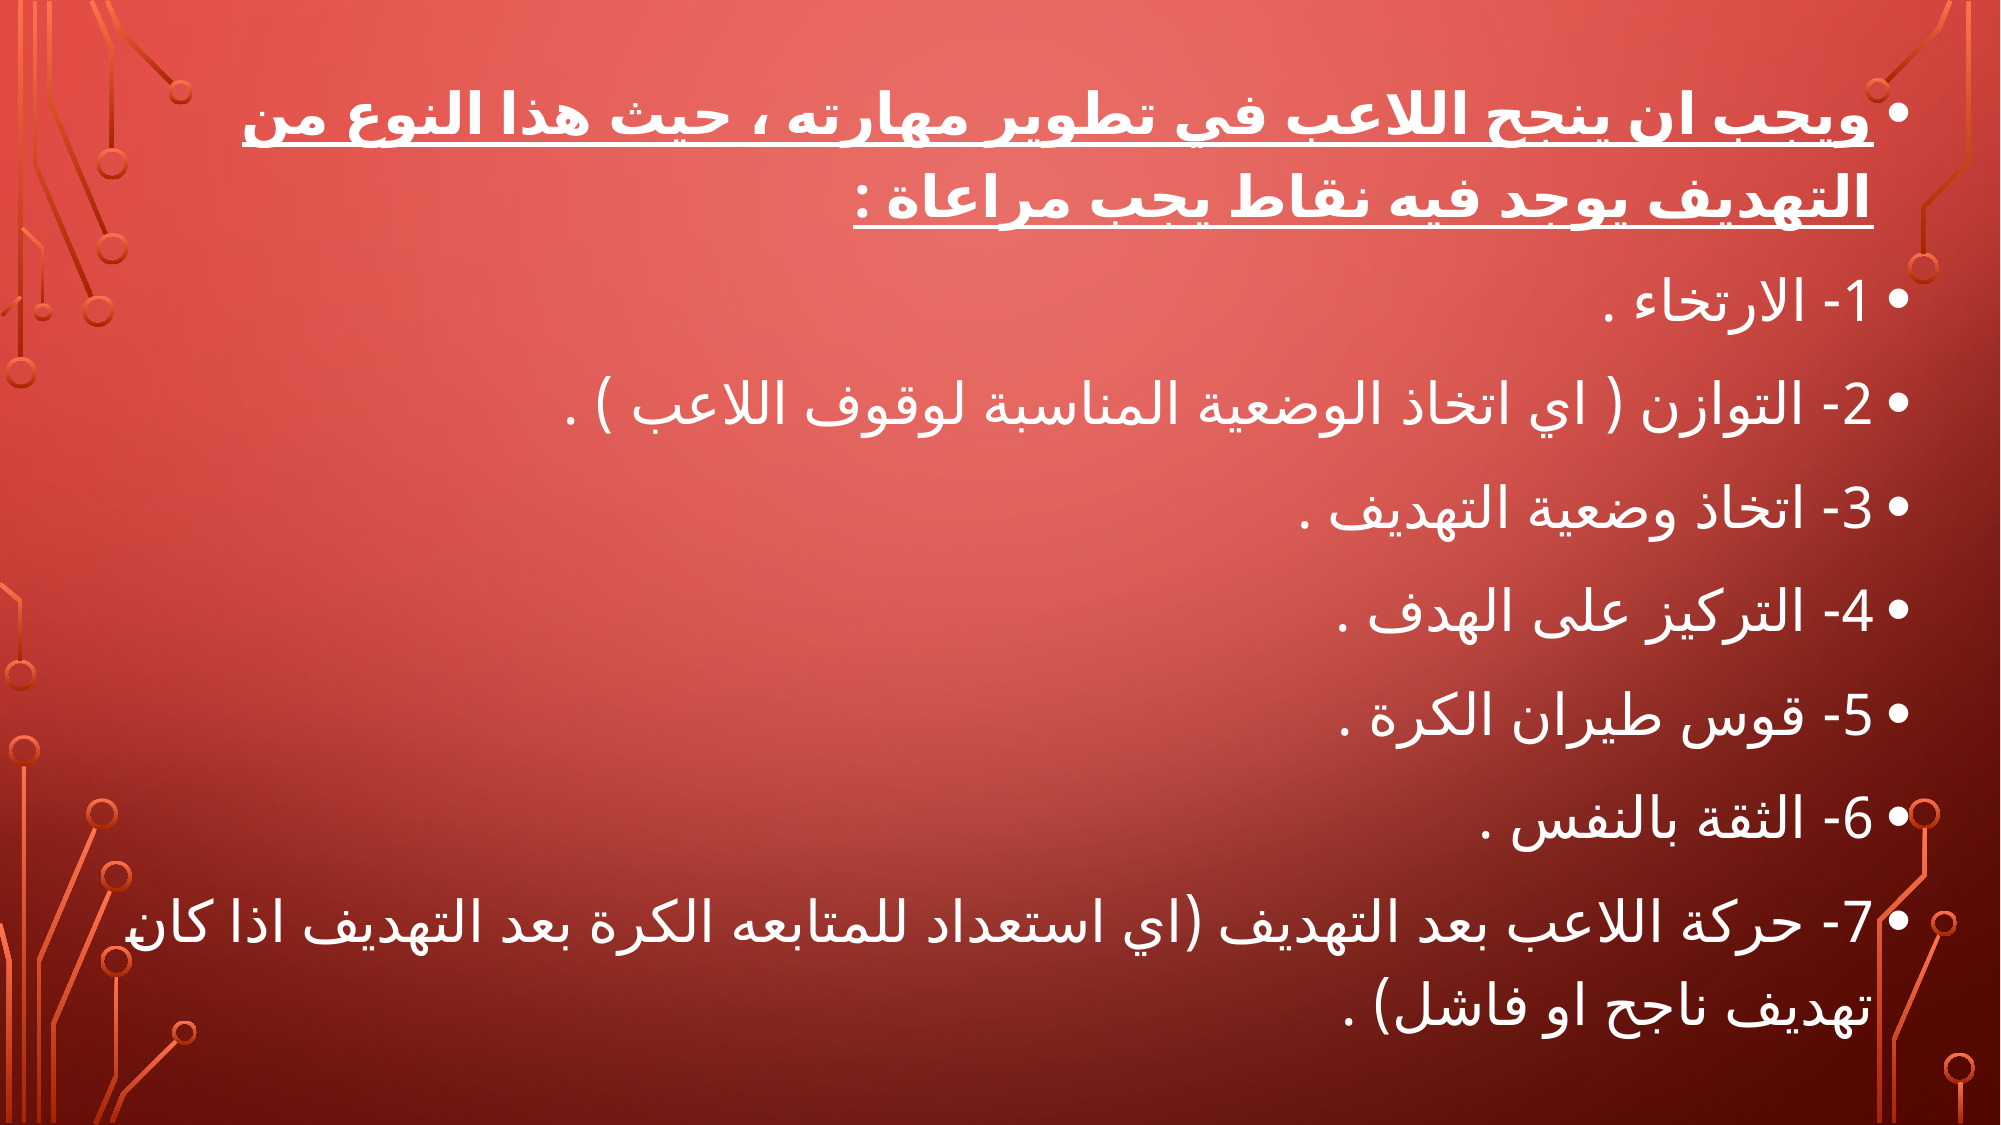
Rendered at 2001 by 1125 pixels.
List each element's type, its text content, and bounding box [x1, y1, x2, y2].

list ويجب ان ينجح اللاعب في تطوير مهارته ، حيث هذا النوع من التهديف يوجد فيه نقاط يجب مراعاة : 1- الارتخاء . 2- التوازن ( اي اتخاذ الوضعية المناسبة لوقوف اللاعب ) . 3- اتخاذ وضعية التهديف . 4- التركيز على الهدف . 5- قوس طيران الكرة . 6- الثقة بالنفس . 7- حركة اللاعب بعد التهديف (اي استعداد للمتابعه الكرة بعد التهديف اذا كان تهديف ناجح او فاشل) . [68, 55, 1926, 1050]
